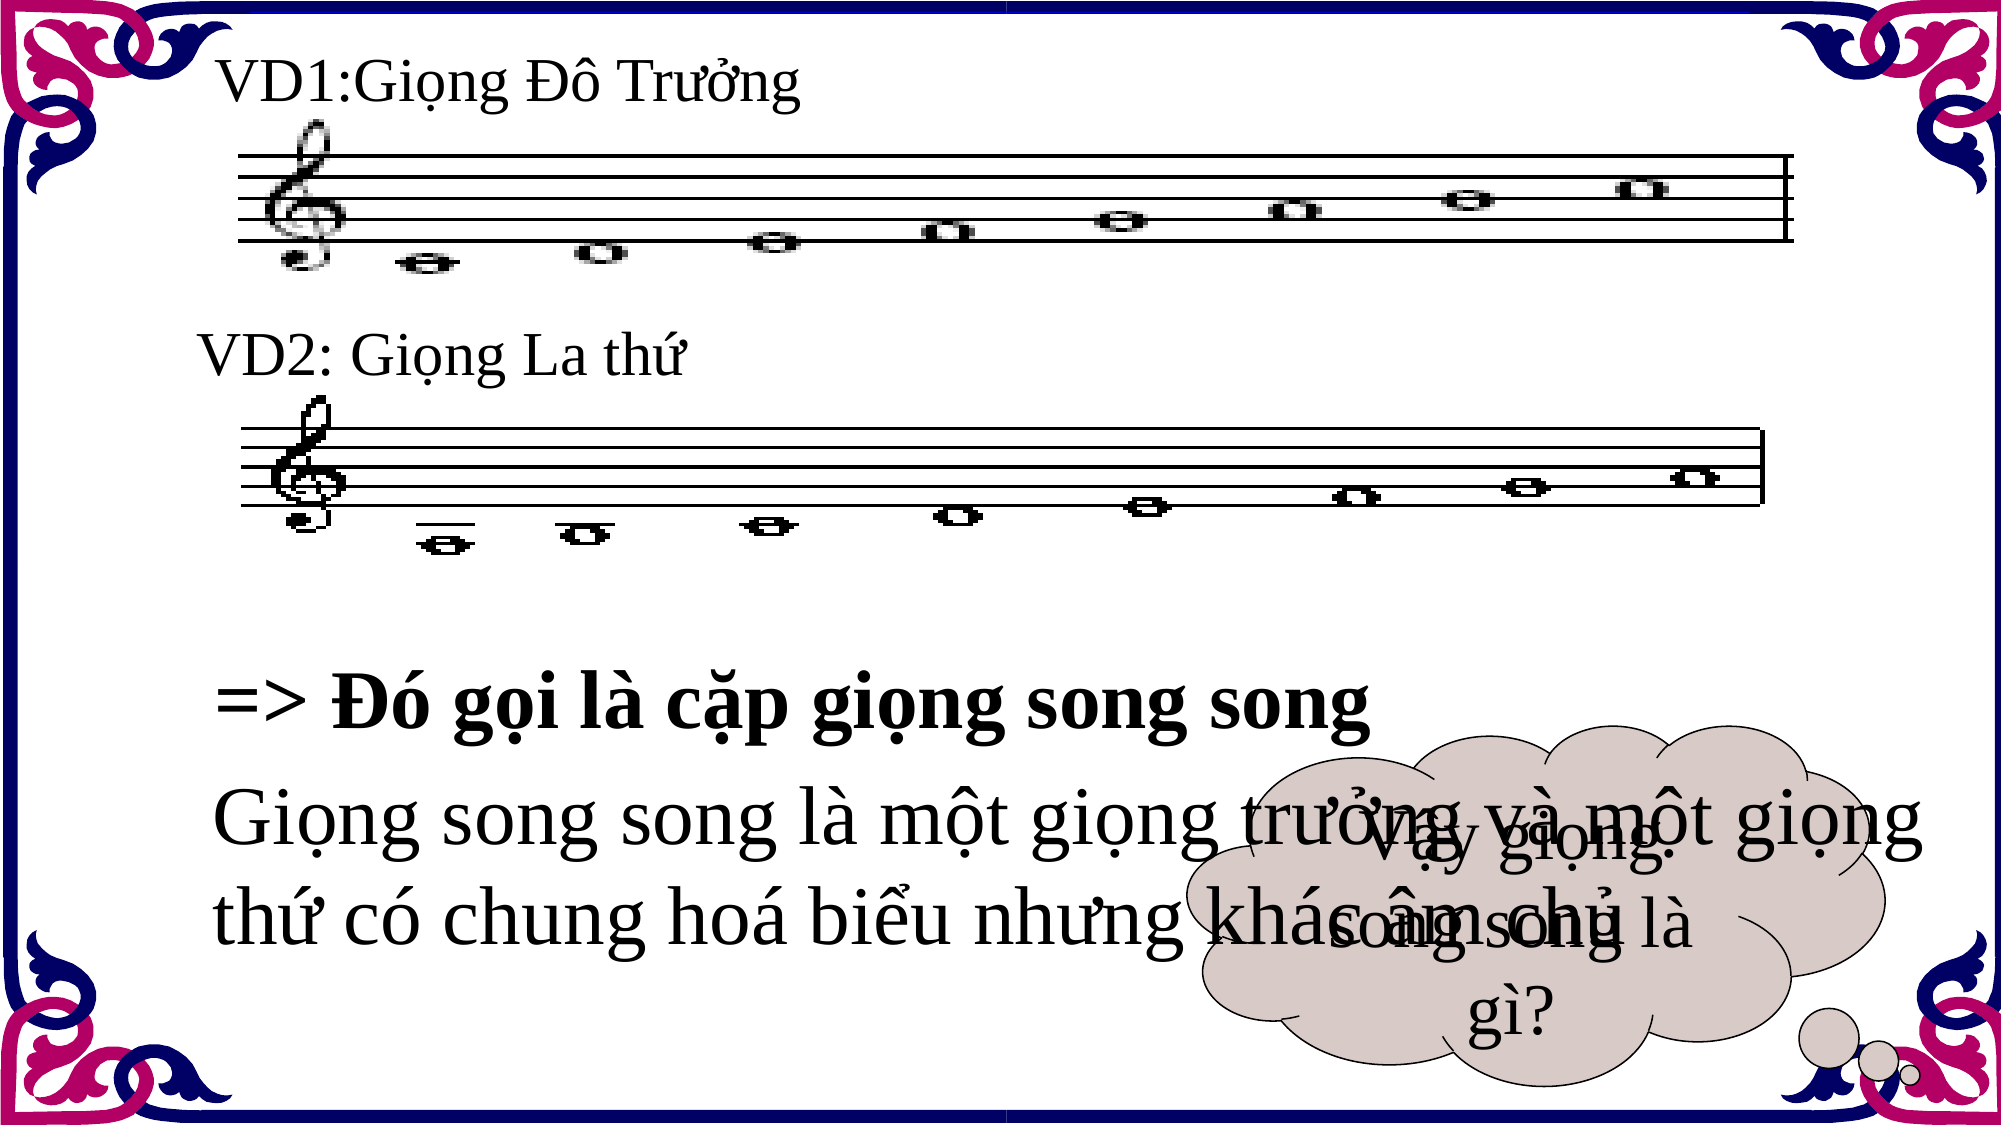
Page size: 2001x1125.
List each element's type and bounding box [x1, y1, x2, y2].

text_box [0, 0, 2000, 1125]
picture [221, 376, 1810, 562]
picture [238, 91, 1794, 283]
